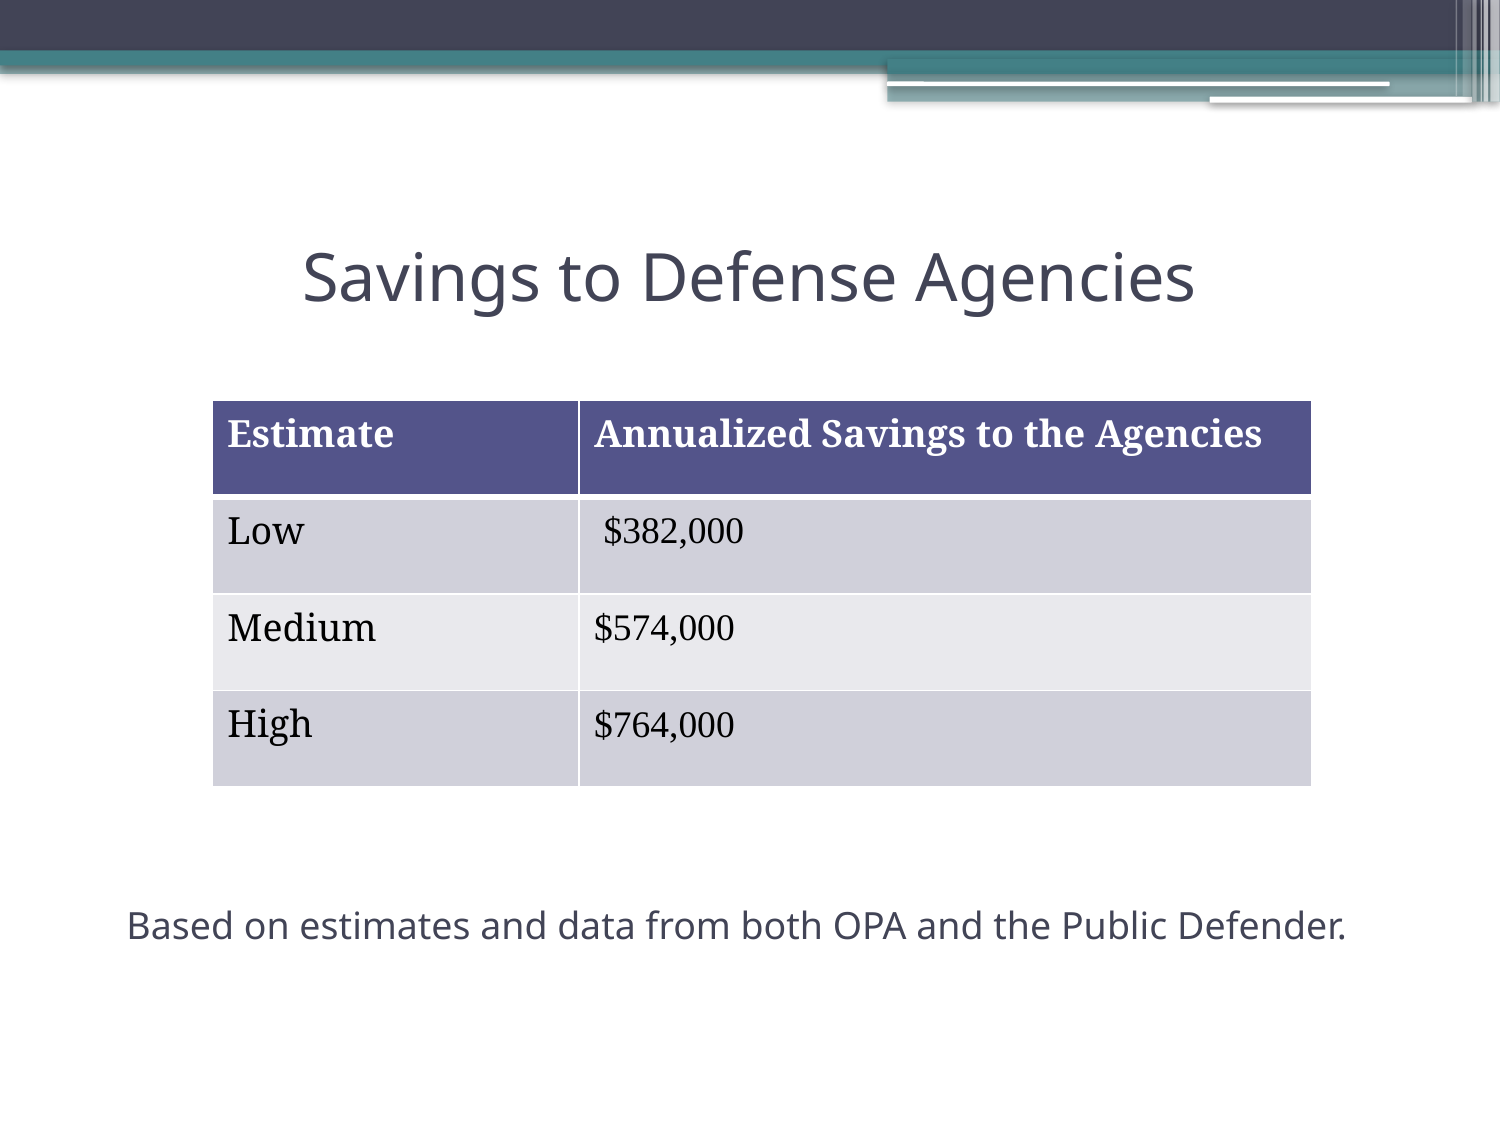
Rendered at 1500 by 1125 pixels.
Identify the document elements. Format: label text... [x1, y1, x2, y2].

table_cell High [213, 691, 578, 786]
table_cell $574,000 [580, 595, 1311, 690]
table_cell $764,000 [580, 691, 1311, 786]
table_header Estimate [213, 401, 578, 494]
text_box Based on estimates and data from both OPA and the Public Defender. [62, 837, 1413, 1013]
title Savings to Defense Agencies [75, 187, 1425, 363]
table_cell Medium [213, 595, 578, 690]
table_cell $382,000 [580, 500, 1311, 593]
table_cell Low [213, 500, 578, 593]
table_header Annualized Savings to the Agencies [580, 401, 1311, 494]
